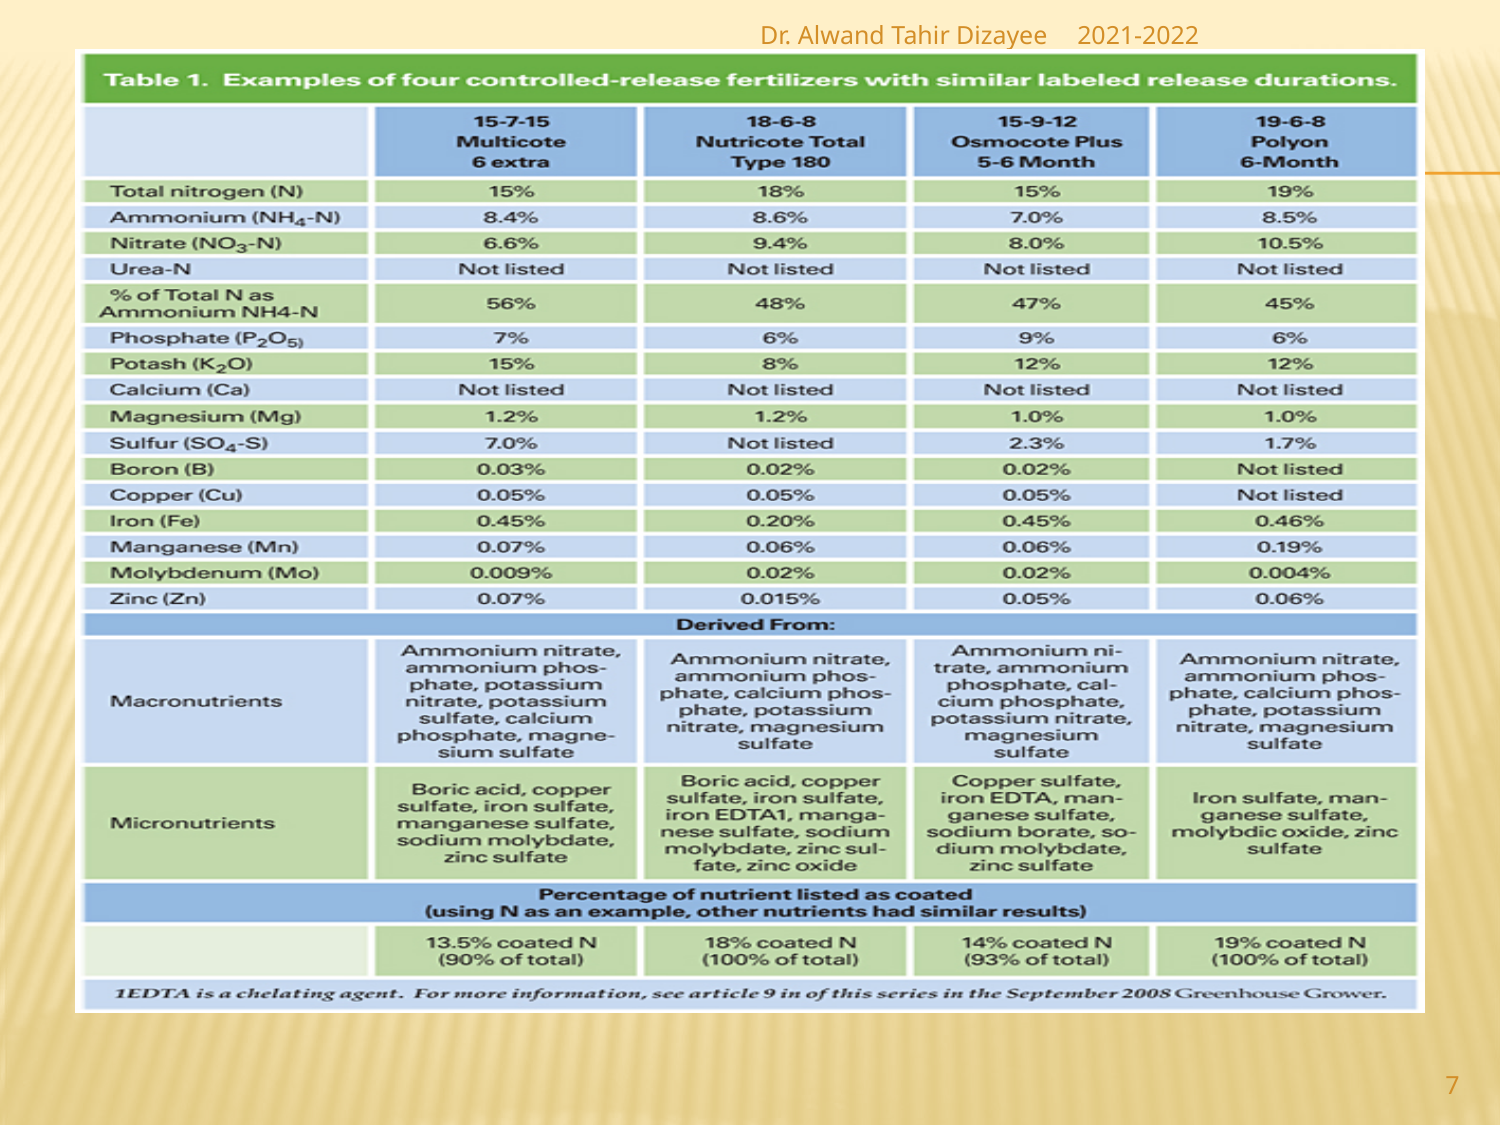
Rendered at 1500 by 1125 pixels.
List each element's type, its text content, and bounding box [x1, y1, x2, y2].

slide_number 7 [1350, 1061, 1475, 1103]
footer Dr. Alwand Tahir Dizayee [587, 12, 1062, 48]
picture [74, 49, 1426, 1013]
slide_number 2021-2022 [1062, 12, 1475, 60]
